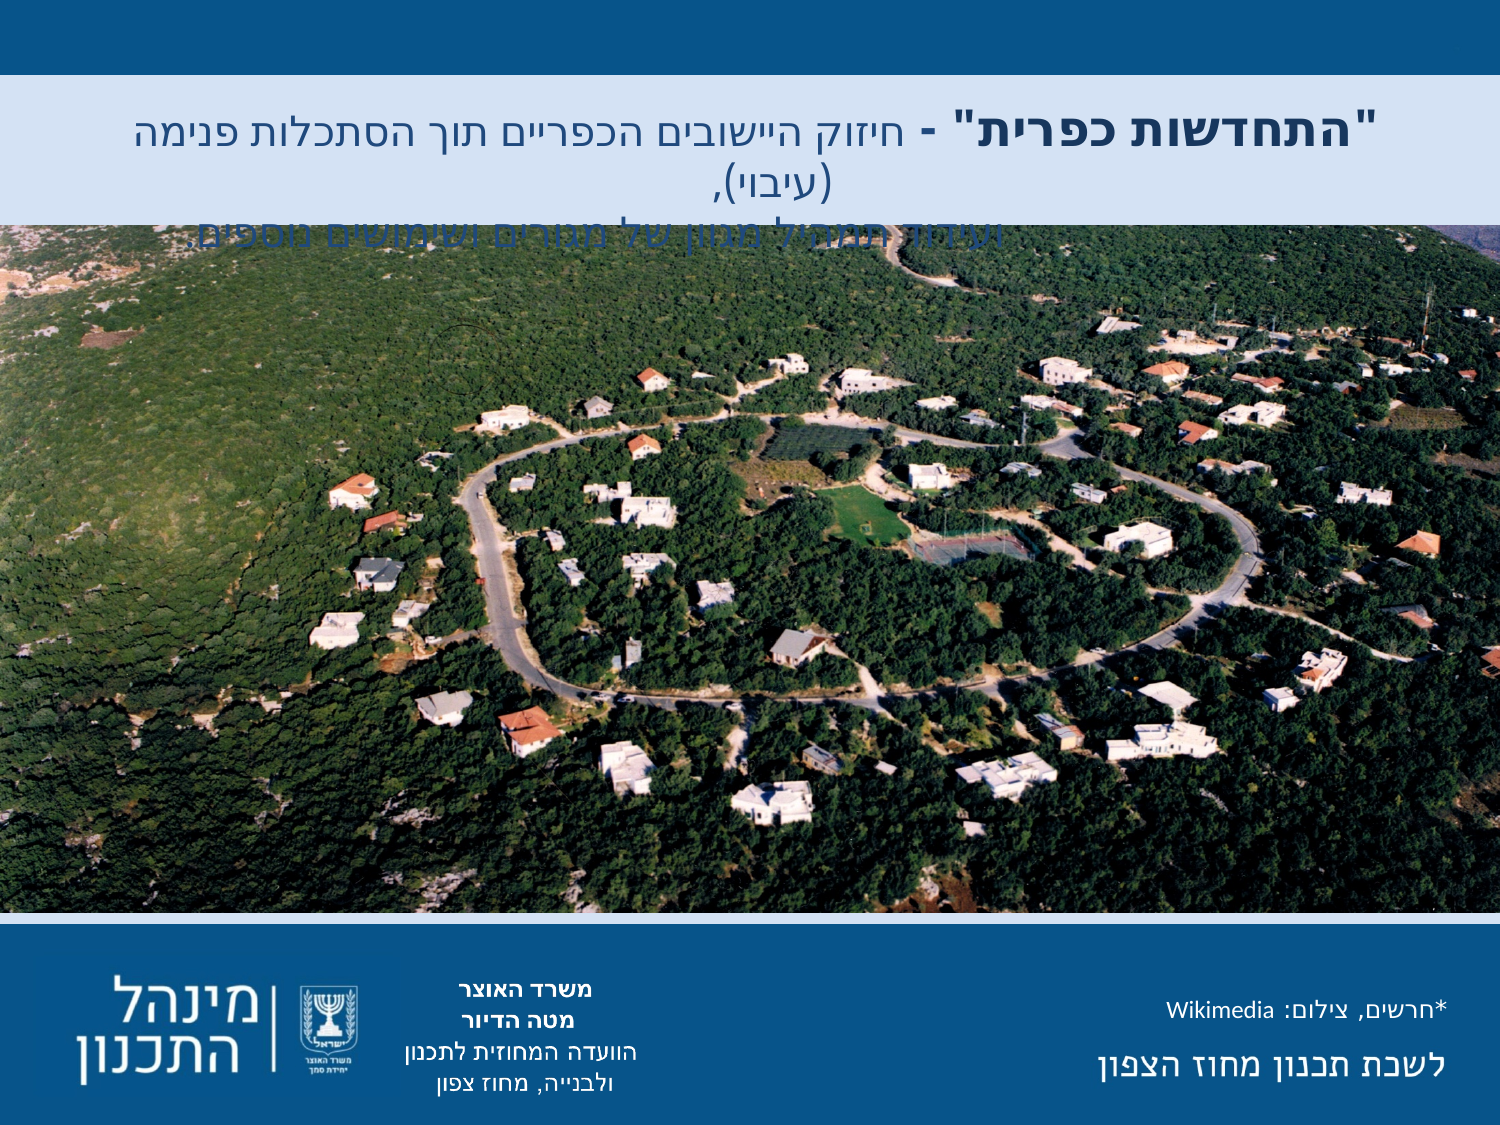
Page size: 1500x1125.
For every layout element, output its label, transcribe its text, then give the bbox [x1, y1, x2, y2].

picture [0, 924, 1500, 1125]
picture [0, 224, 1500, 913]
picture [0, 0, 1500, 76]
text_box "התחדשות כפרית" - חיזוק היישובים הכפריים תוך הסתכלות פנימה (עיבוי), ועידוד תמהיל מגוון של מגורים ושימושים נוספים. [74, 88, 1438, 223]
